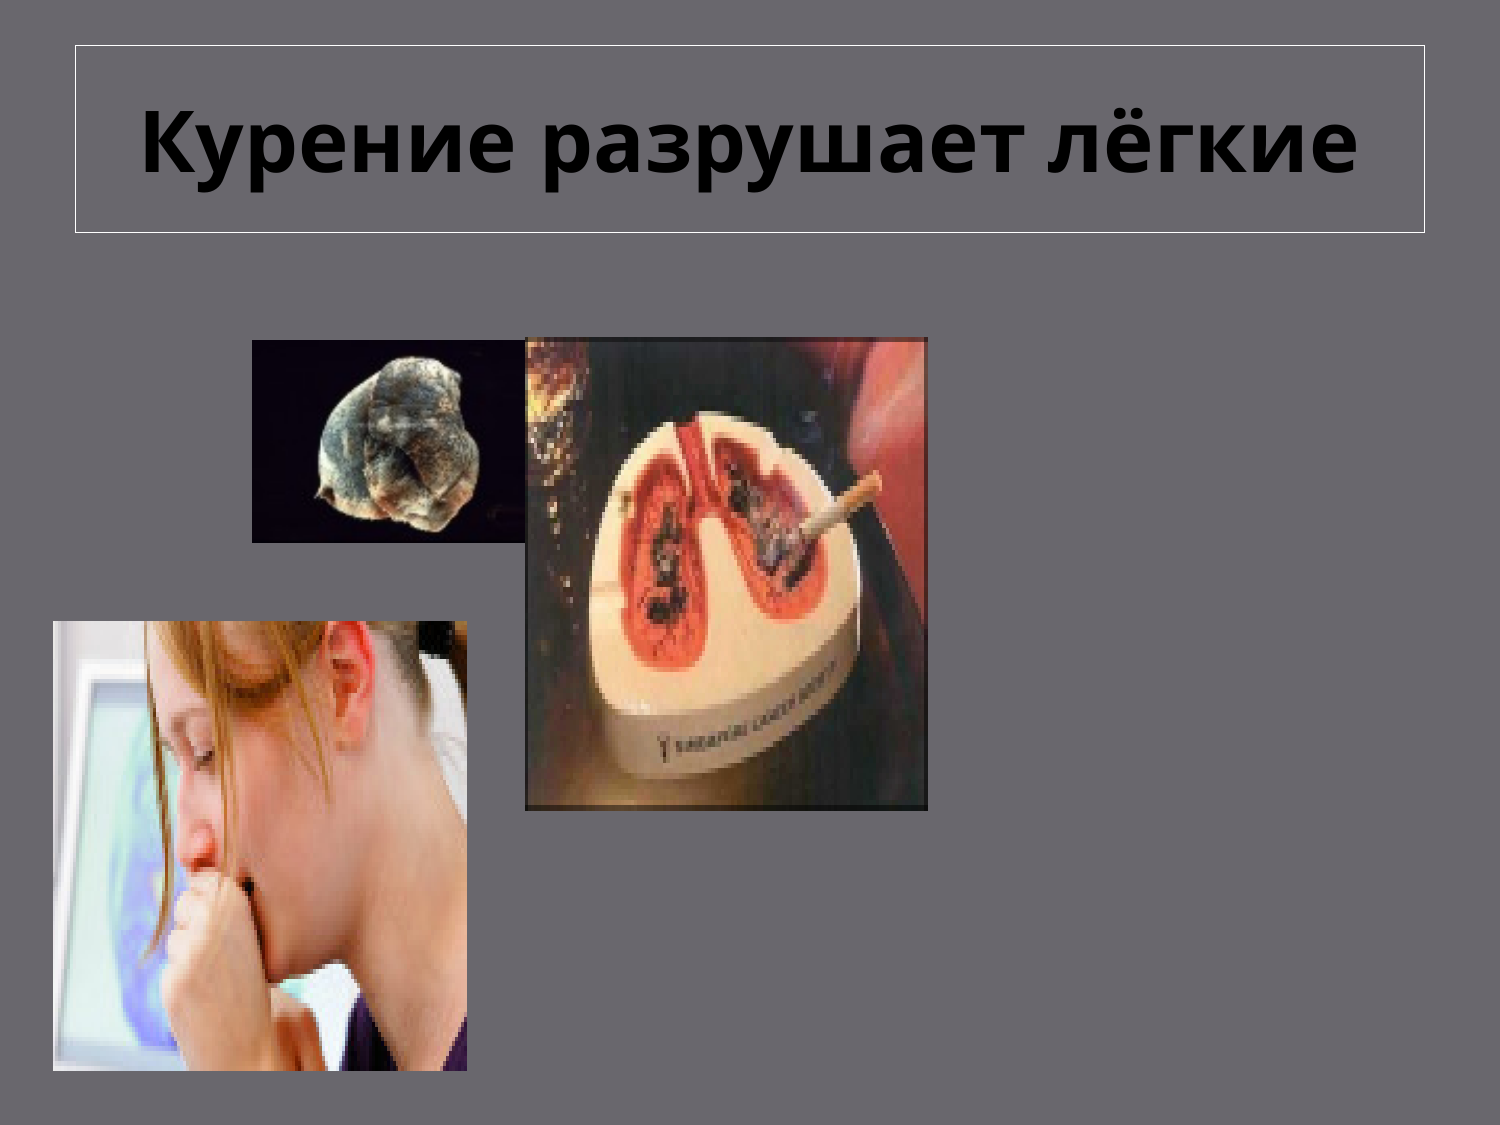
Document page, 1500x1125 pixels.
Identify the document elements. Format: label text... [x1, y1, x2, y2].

picture [525, 337, 928, 811]
title Курение разрушает лёгкие [75, 45, 1425, 233]
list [52, 621, 467, 1071]
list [251, 340, 525, 544]
